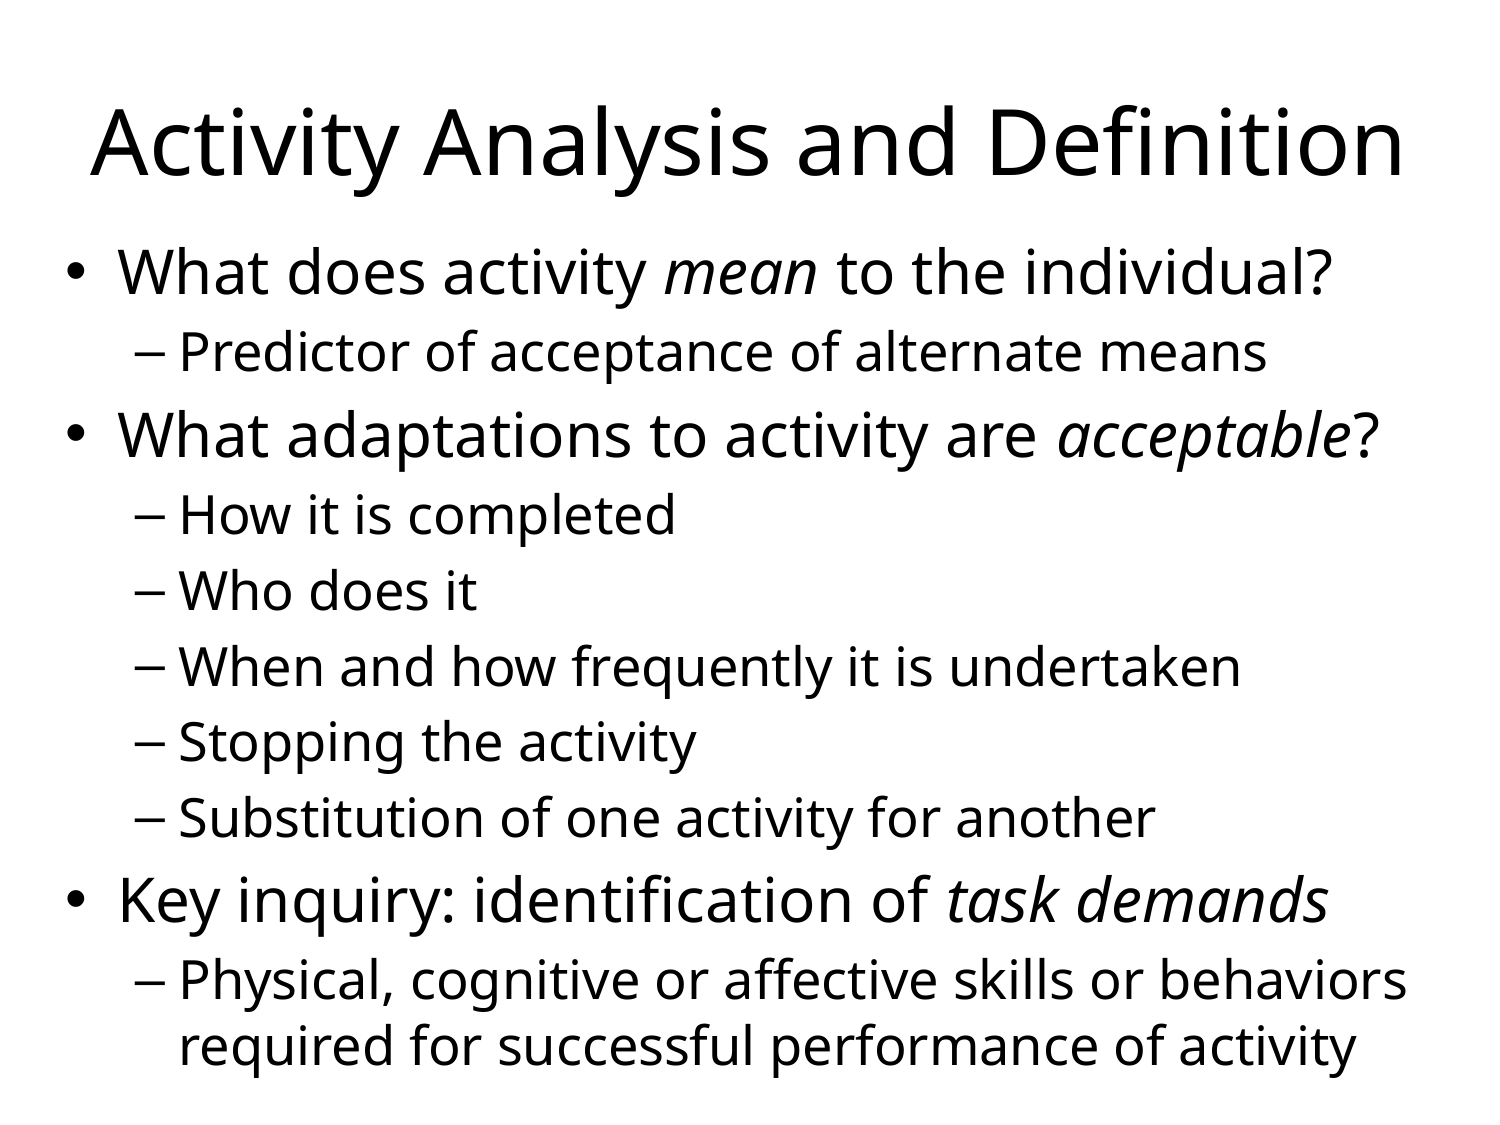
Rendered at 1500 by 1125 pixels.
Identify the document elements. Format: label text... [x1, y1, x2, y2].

title Activity Analysis and Definition [75, 45, 1425, 224]
list What does activity mean to the individual? Predictor of acceptance of alternate means What adaptations to activity are acceptable? How it is completed Who does it When and how frequently it is undertaken Stopping the activity Substitution of one activity for another Key inquiry: identification of task demands Physical, cognitive or affective skills or behaviors required for successful performance of activity [50, 224, 1450, 1100]
